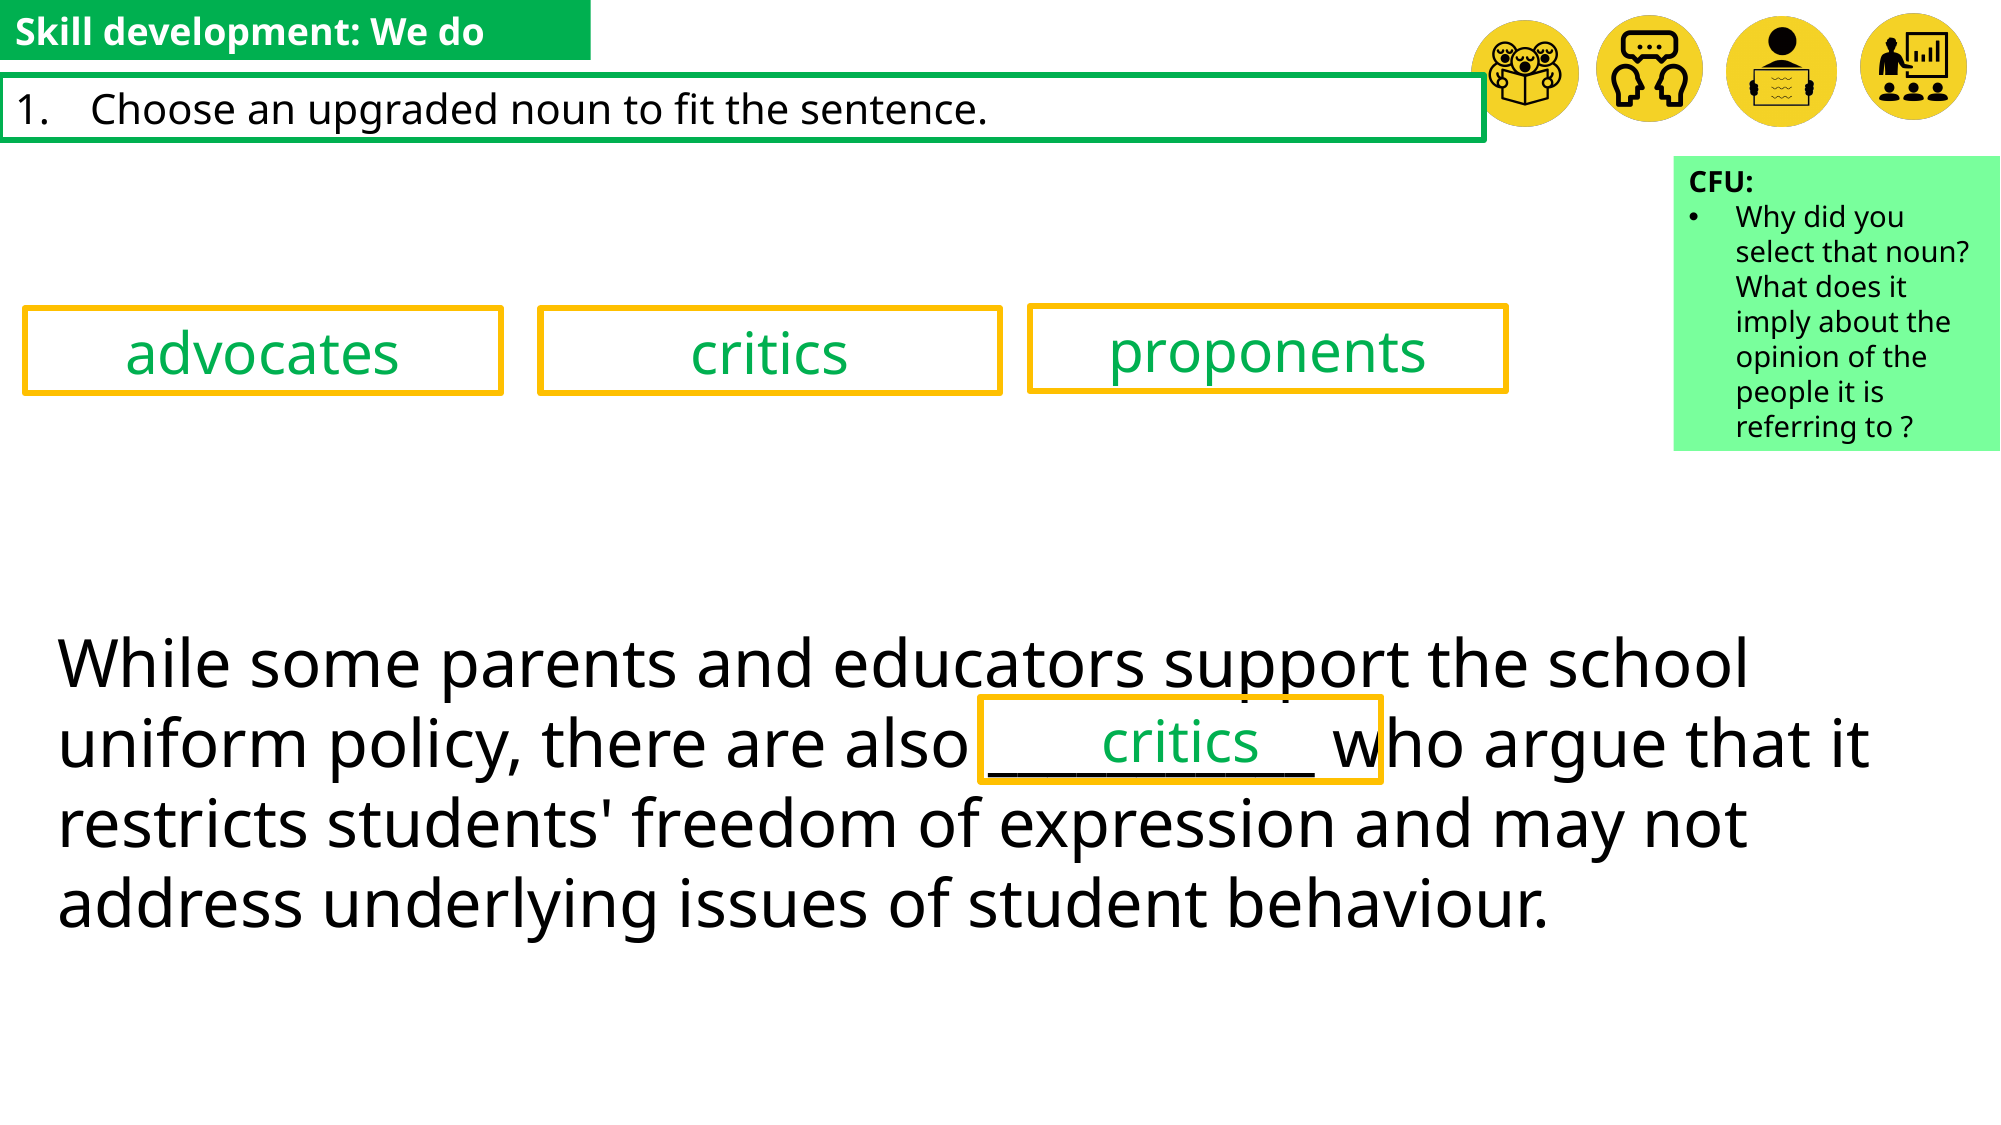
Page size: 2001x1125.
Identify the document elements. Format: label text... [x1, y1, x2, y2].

text_box While some parents and educators support the school uniform policy, there are also ___________ who argue that it restricts students' freedom of expression and may not address underlying issues of student behaviour. [42, 613, 1919, 949]
text_box critics [540, 308, 1000, 394]
text_box proponents [1029, 306, 1506, 392]
text_box CFU: Why did you select that noun? What does it imply about the opinion of the people it is referring to ? [1673, 156, 2000, 451]
text_box critics [980, 696, 1382, 782]
picture [1469, 17, 1581, 129]
text_box Skill development: We do [0, 0, 591, 60]
picture [1857, 11, 1969, 123]
text_box advocates [24, 308, 501, 394]
text_box Choose an upgraded noun to fit the sentence. [0, 75, 1484, 141]
picture [1725, 15, 1837, 127]
picture [1594, 13, 1706, 125]
